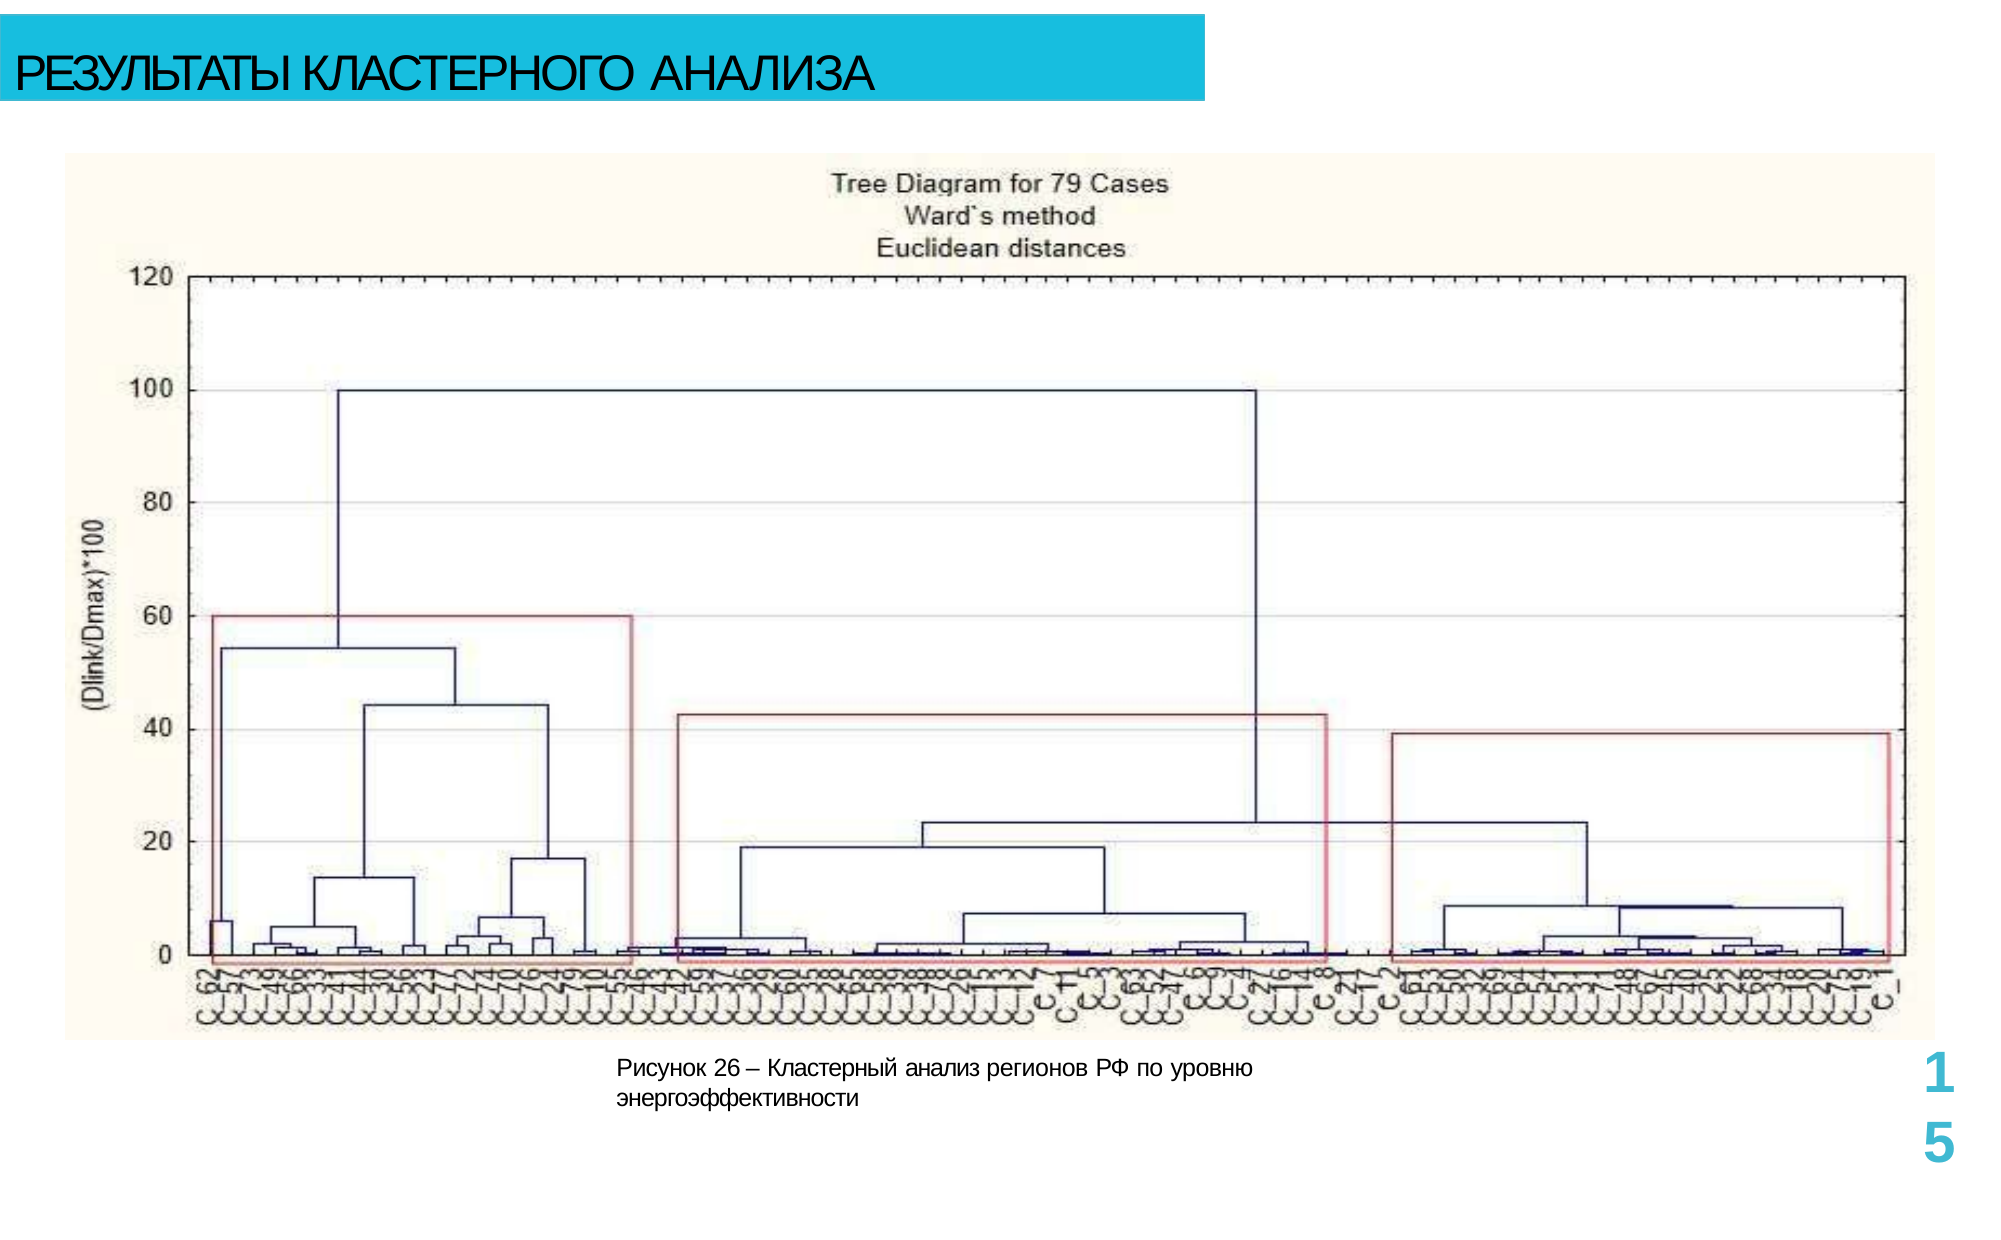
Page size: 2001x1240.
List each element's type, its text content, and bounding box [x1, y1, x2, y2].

text_box Рисунок 26 – Кластерный анализ регионов РФ по уровню энергоэффективности [614, 1049, 1485, 1112]
text_box 15 [1921, 1031, 1984, 1175]
text_box РЕЗУЛЬТАТЫ КЛАСТЕРНОГО АНАЛИЗА [0, 15, 1205, 101]
picture [65, 153, 1935, 1040]
